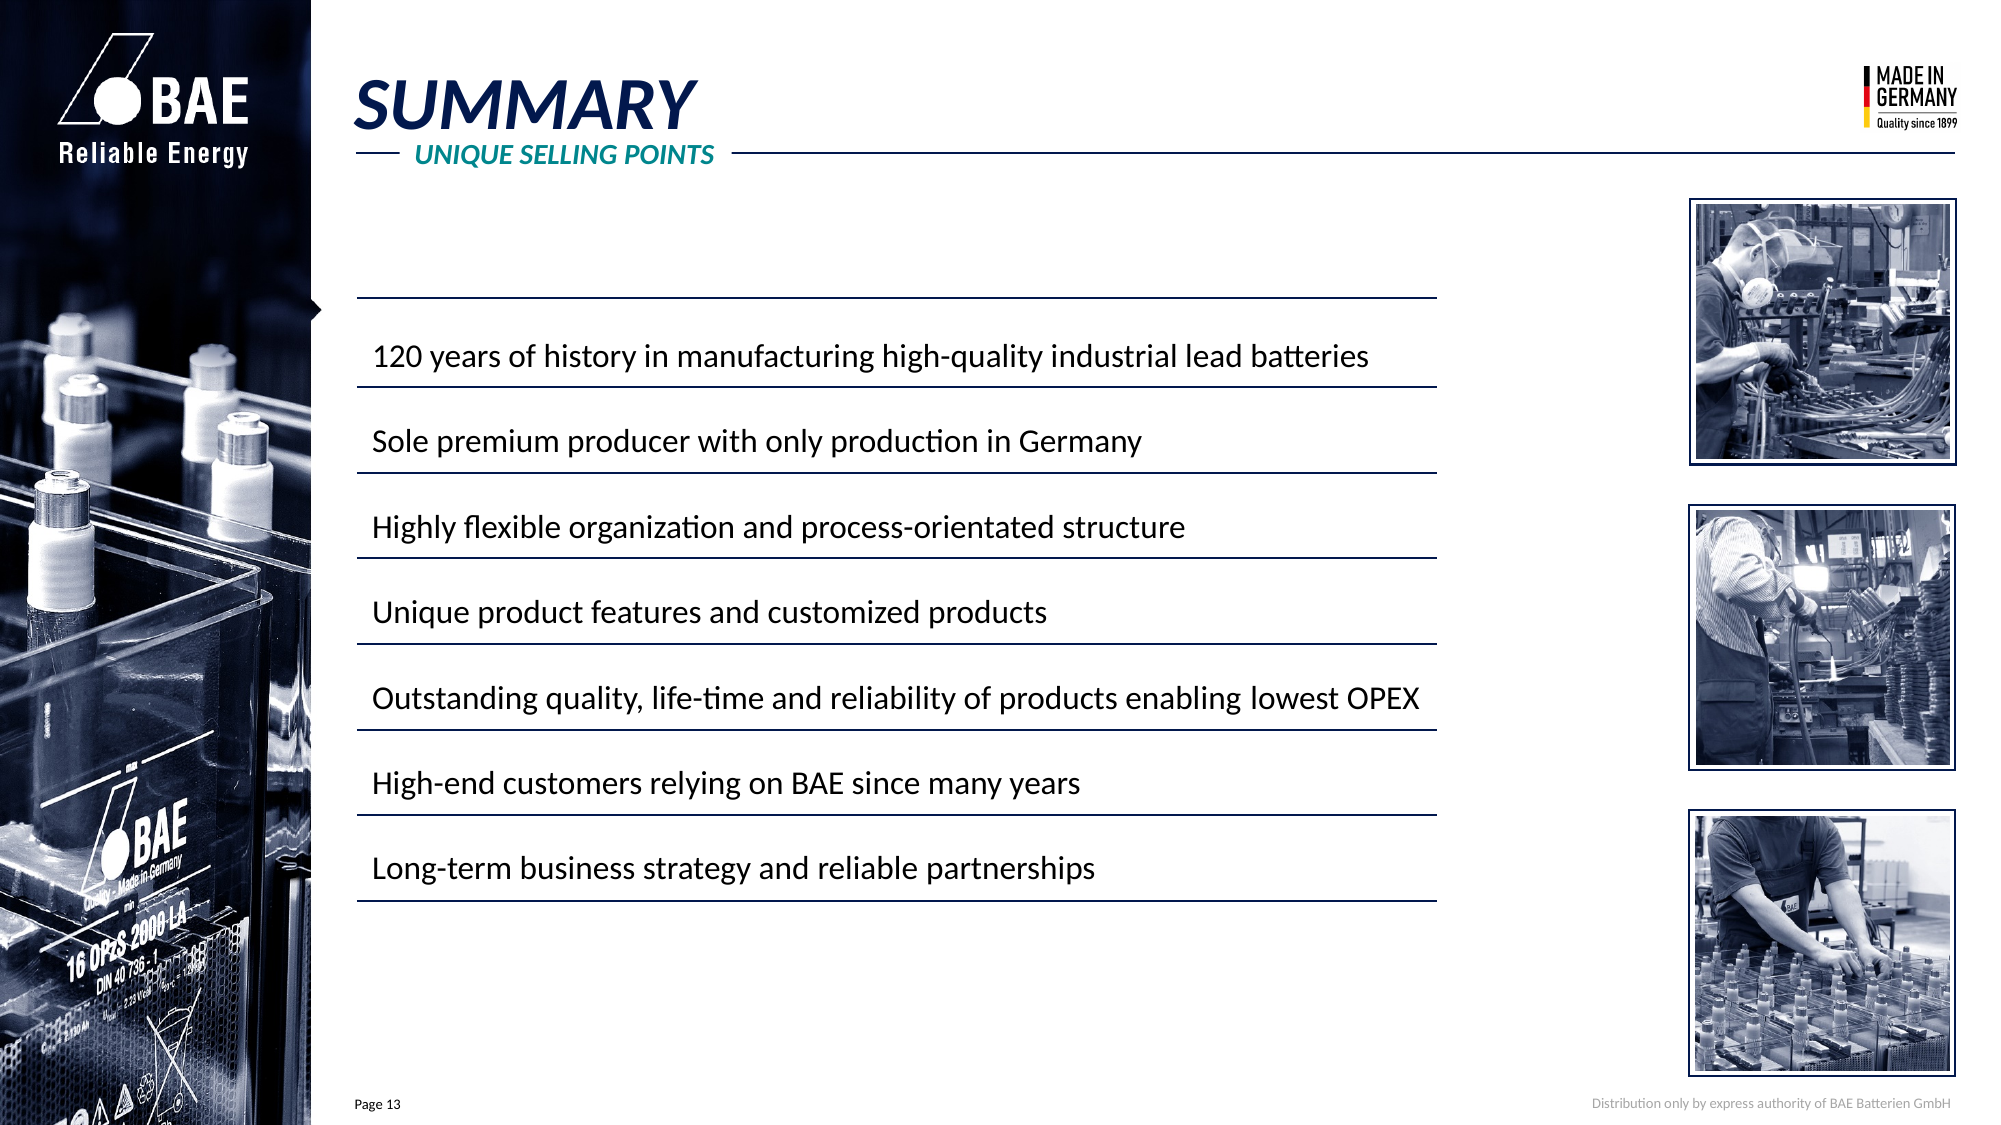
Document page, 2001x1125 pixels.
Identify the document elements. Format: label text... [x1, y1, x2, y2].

text_box 120 years of history in manufacturing high-quality industrial lead batteries Sole premium producer with only production in Germany Highly flexible organization and process-orientated structure Unique product features and customized products Outstanding quality, life-time and reliability of products enabling lowest OPEX High-end customers relying on BAE since many years Long-term business strategy and reliable partnerships [357, 293, 1483, 894]
text_box [1688, 504, 1956, 771]
picture [1695, 204, 1950, 459]
picture [1860, 62, 1961, 133]
picture [1695, 510, 1950, 765]
list UNIQUE SELLING POINTS [399, 132, 732, 170]
picture [1695, 816, 1950, 1071]
picture [0, 0, 327, 1125]
text_box [1688, 809, 1956, 1077]
subtitle SUMMARY [339, 57, 1759, 131]
text_box [1689, 198, 1957, 466]
